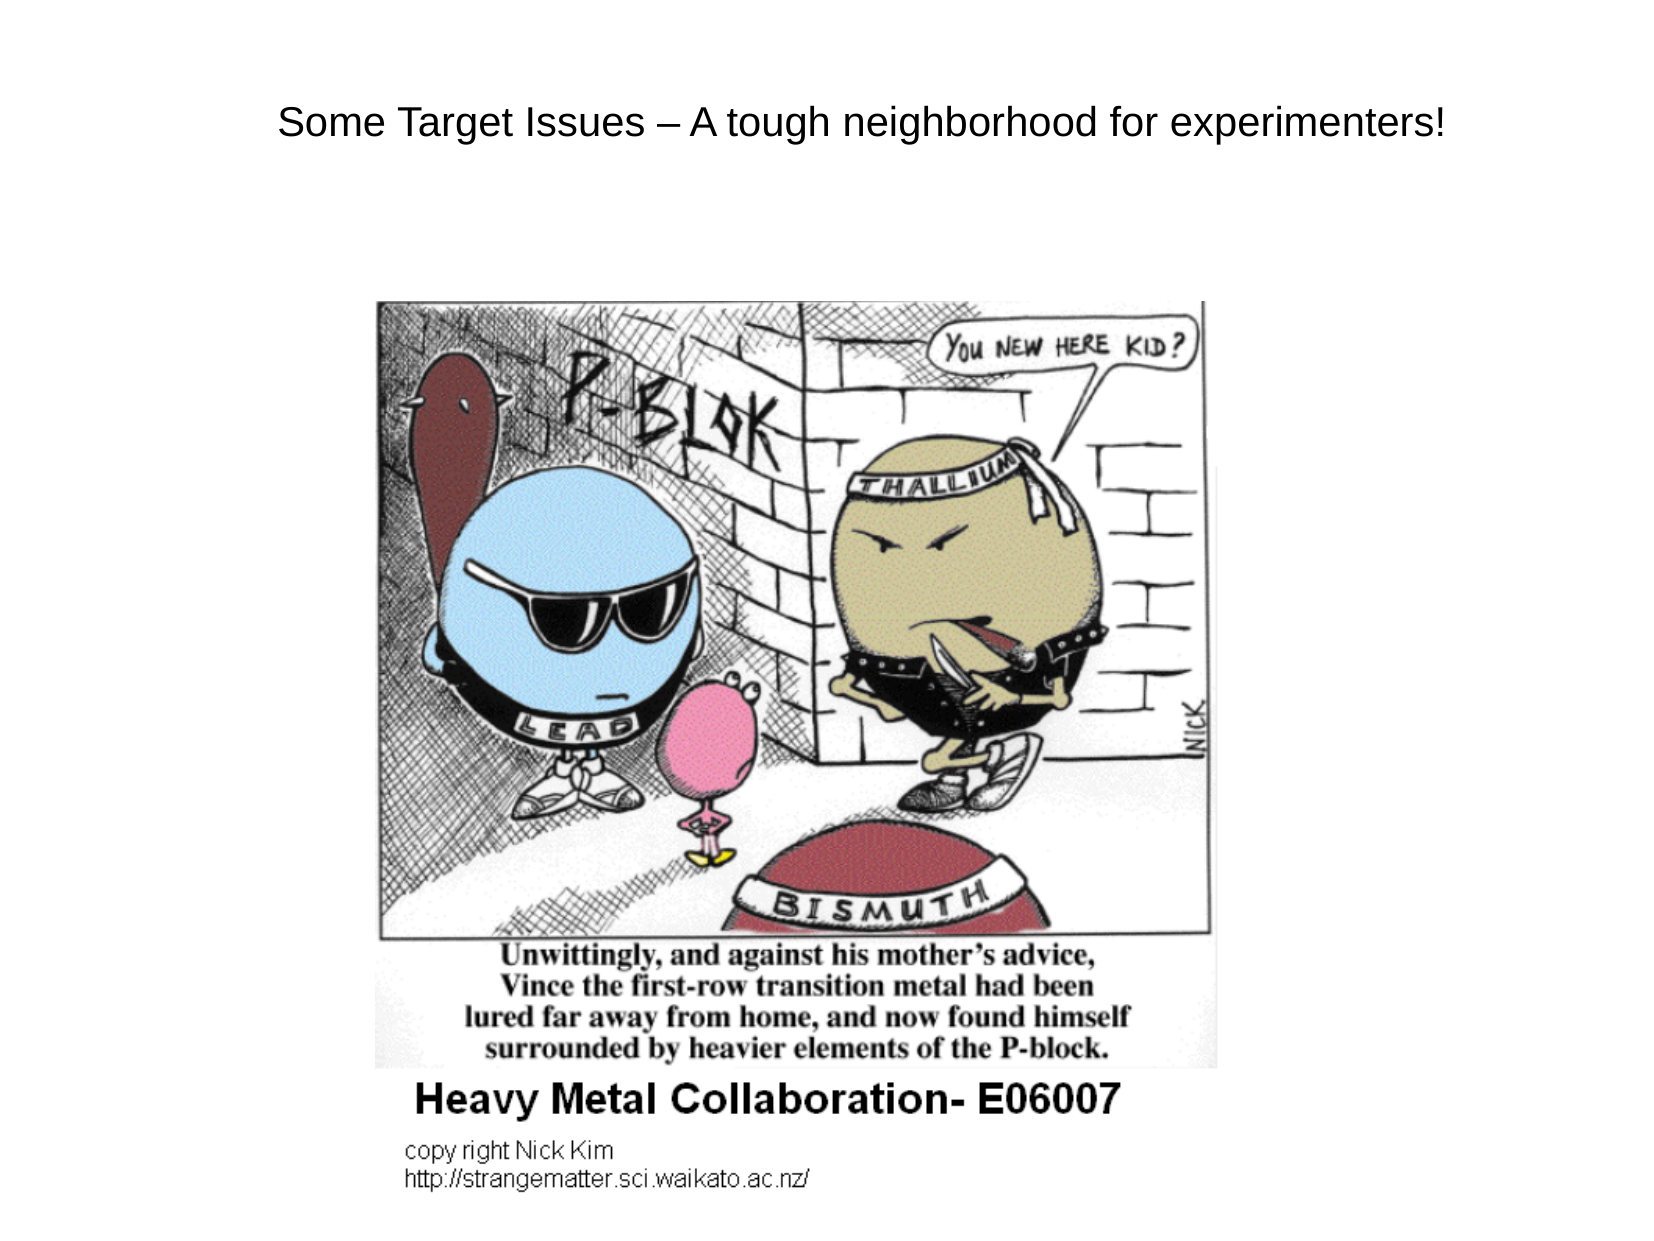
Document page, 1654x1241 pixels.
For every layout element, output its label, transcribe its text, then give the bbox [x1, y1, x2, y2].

picture [374, 301, 1230, 1201]
text_box Some Target Issues – A tough neighborhood for experimenters! [262, 75, 1613, 152]
